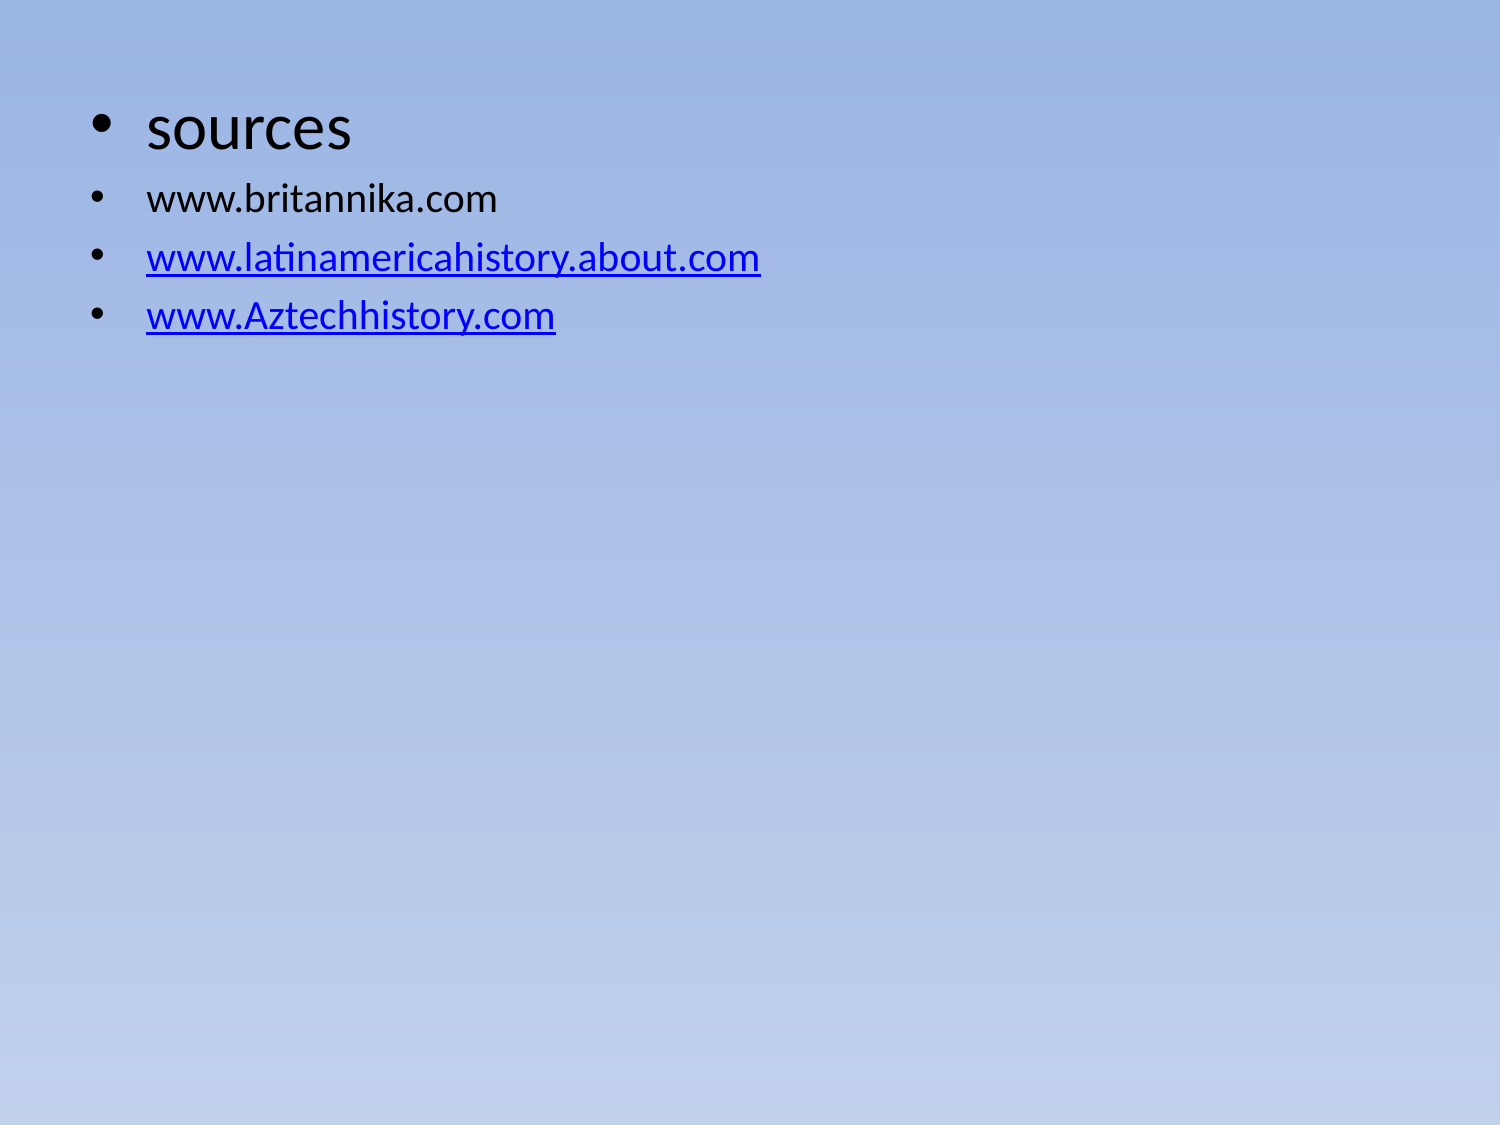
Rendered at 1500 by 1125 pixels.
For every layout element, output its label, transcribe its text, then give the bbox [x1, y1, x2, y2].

list sources www.britannika.com www.latinamericahistory.about.com www.Aztechhistory.com [75, 75, 1425, 1005]
